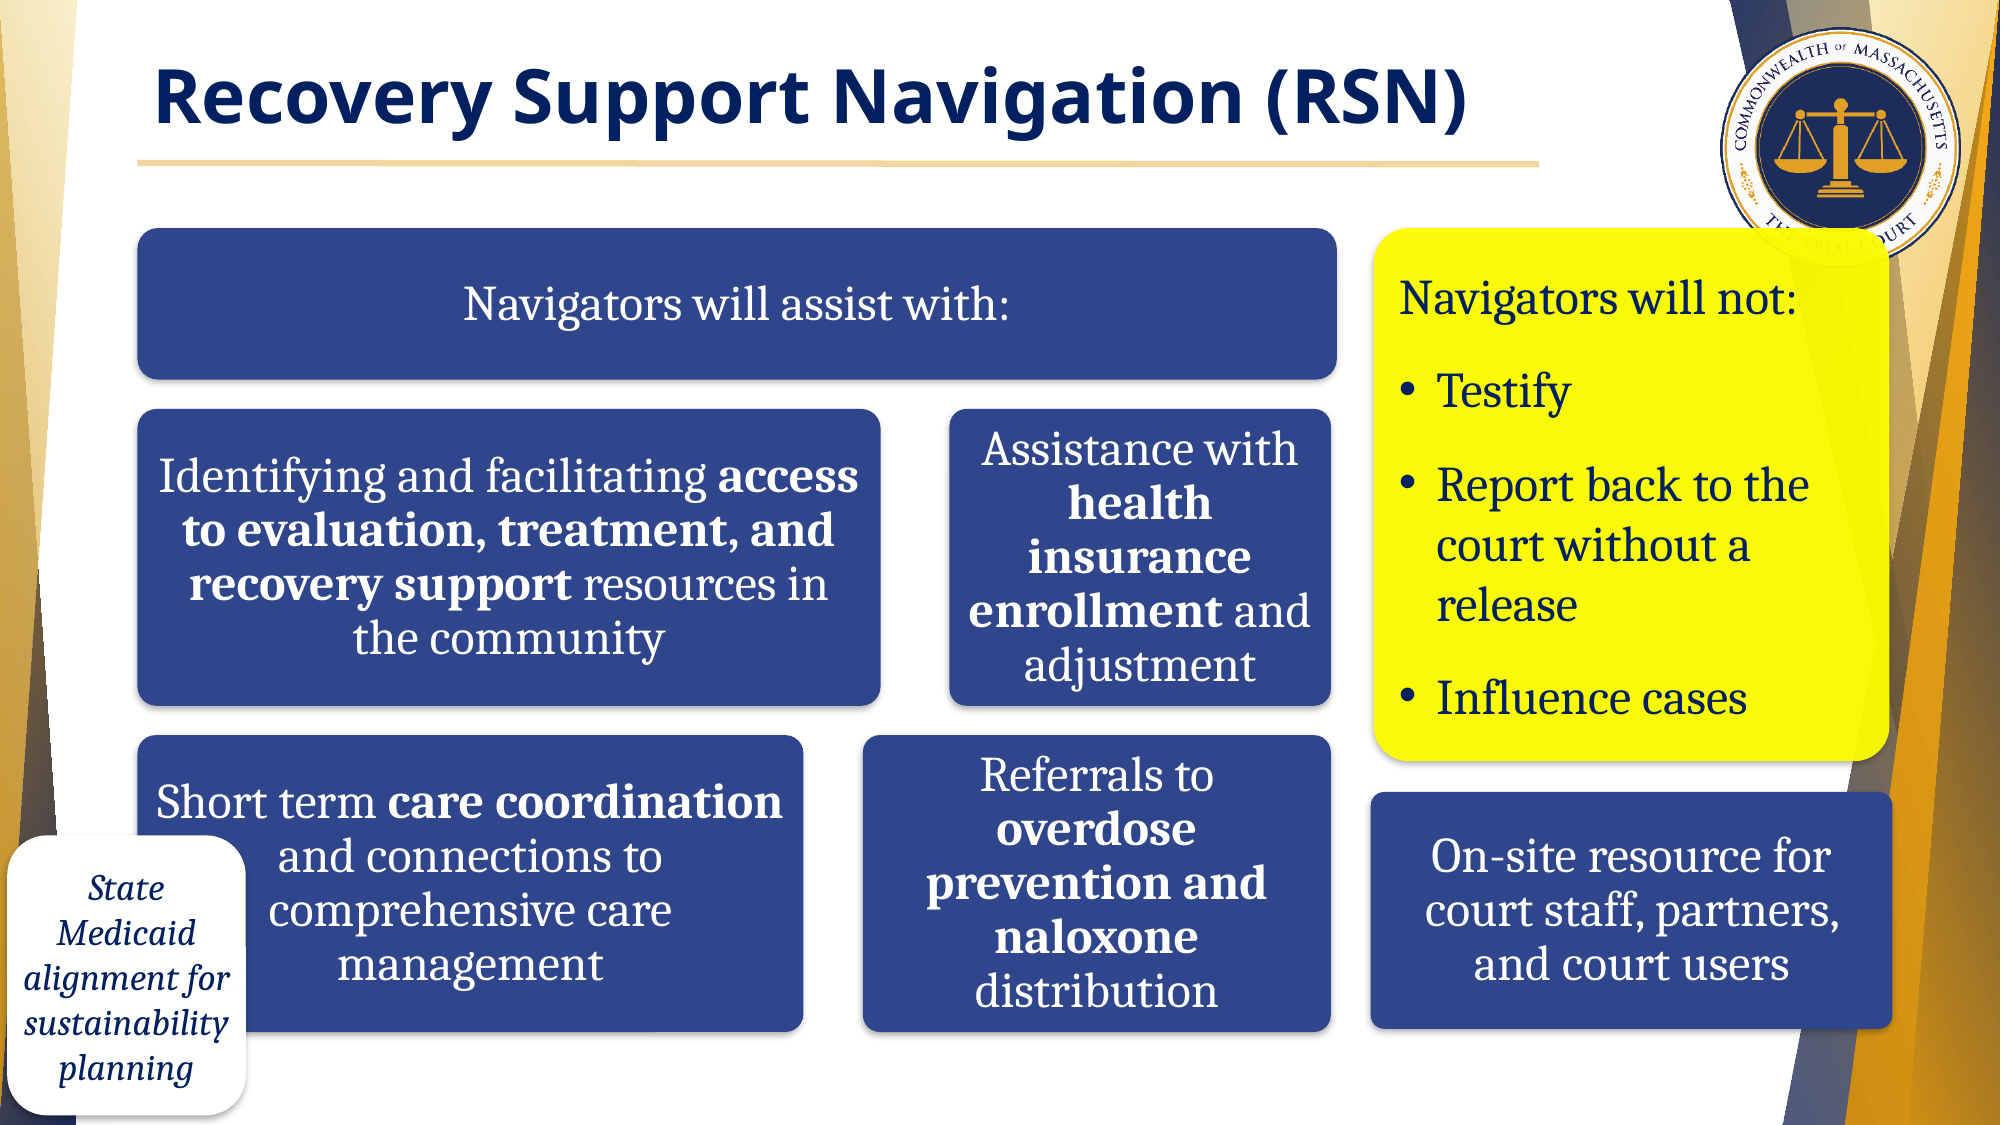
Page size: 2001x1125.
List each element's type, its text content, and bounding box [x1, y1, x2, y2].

text_box Identifying and facilitating access to evaluation, treatment, and recovery support resources in the community [137, 408, 881, 706]
text_box State Medicaid alignment for sustainability planning [6, 834, 247, 1117]
picture [1720, 27, 1961, 268]
text_box Short term care coordination and connections to comprehensive care management [137, 735, 804, 1033]
text_box Navigators will not: Testify Report back to the court without a release Influence cases [1373, 227, 1890, 762]
text_box Assistance with health insurance enrollment and adjustment [949, 408, 1331, 706]
text_box Navigators will assist with: [137, 228, 1337, 380]
title Recovery Support Navigation (RSN) [137, 22, 1659, 148]
text_box On-site resource for court staff, partners, and court users [1370, 791, 1893, 1029]
text_box Referrals to overdose prevention and naloxone distribution [862, 735, 1331, 1033]
